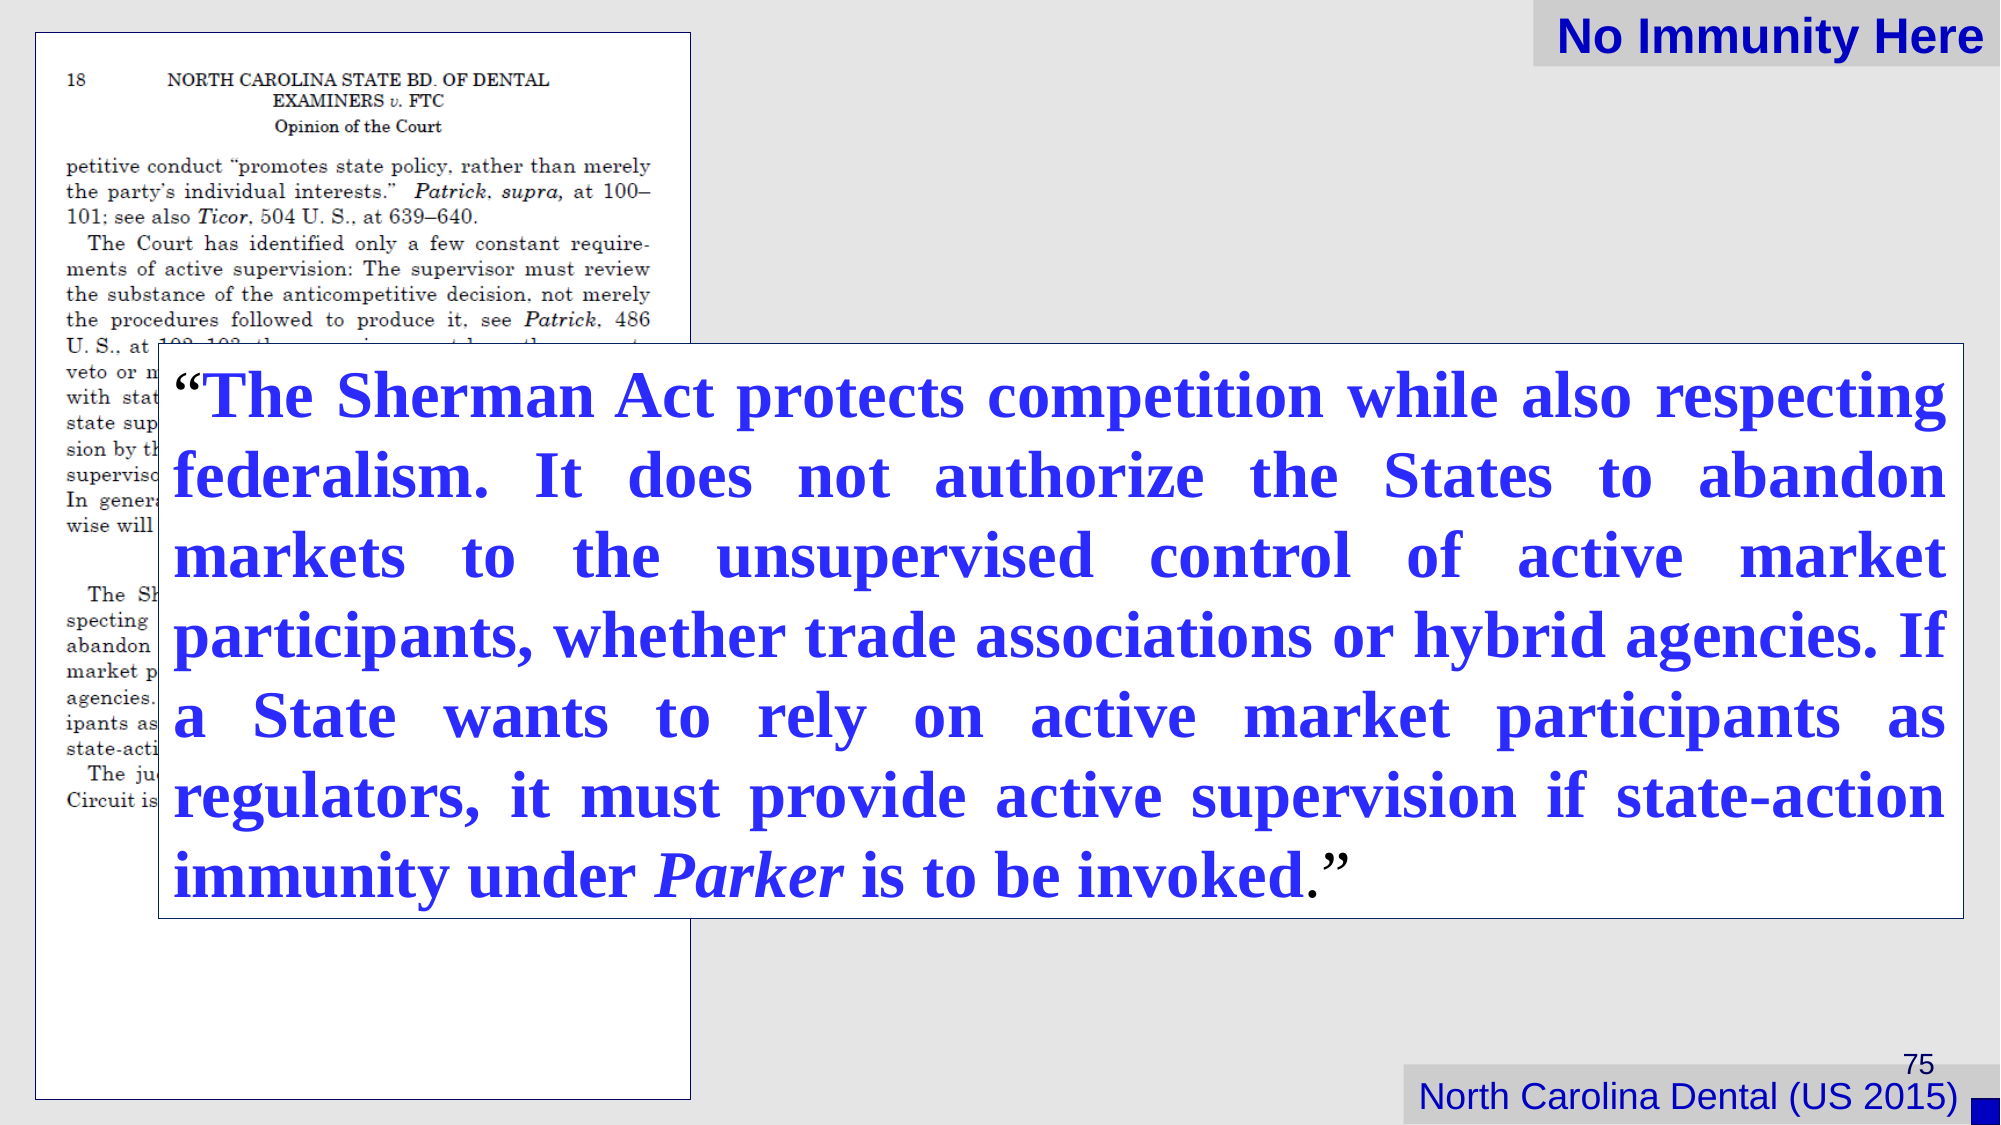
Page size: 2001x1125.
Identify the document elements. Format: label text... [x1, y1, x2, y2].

title No Immunity Here [1533, 0, 2000, 67]
picture [35, 32, 691, 1100]
slide_number 75 [1533, 1024, 1951, 1064]
text_box North Carolina Dental (US 2015) [1403, 1064, 2000, 1125]
text_box “The Sherman Act protects competition while also respecting federalism. It does not authorize the States to abandon markets to the unsupervised control of active market participants, whether trade associations or hybrid agencies. If a State wants to rely on active market participants as regulators, it must provide active supervision if state-action immunity under Parker is to be invoked.” [695, 343, 1964, 919]
text_box [1971, 1099, 2000, 1125]
